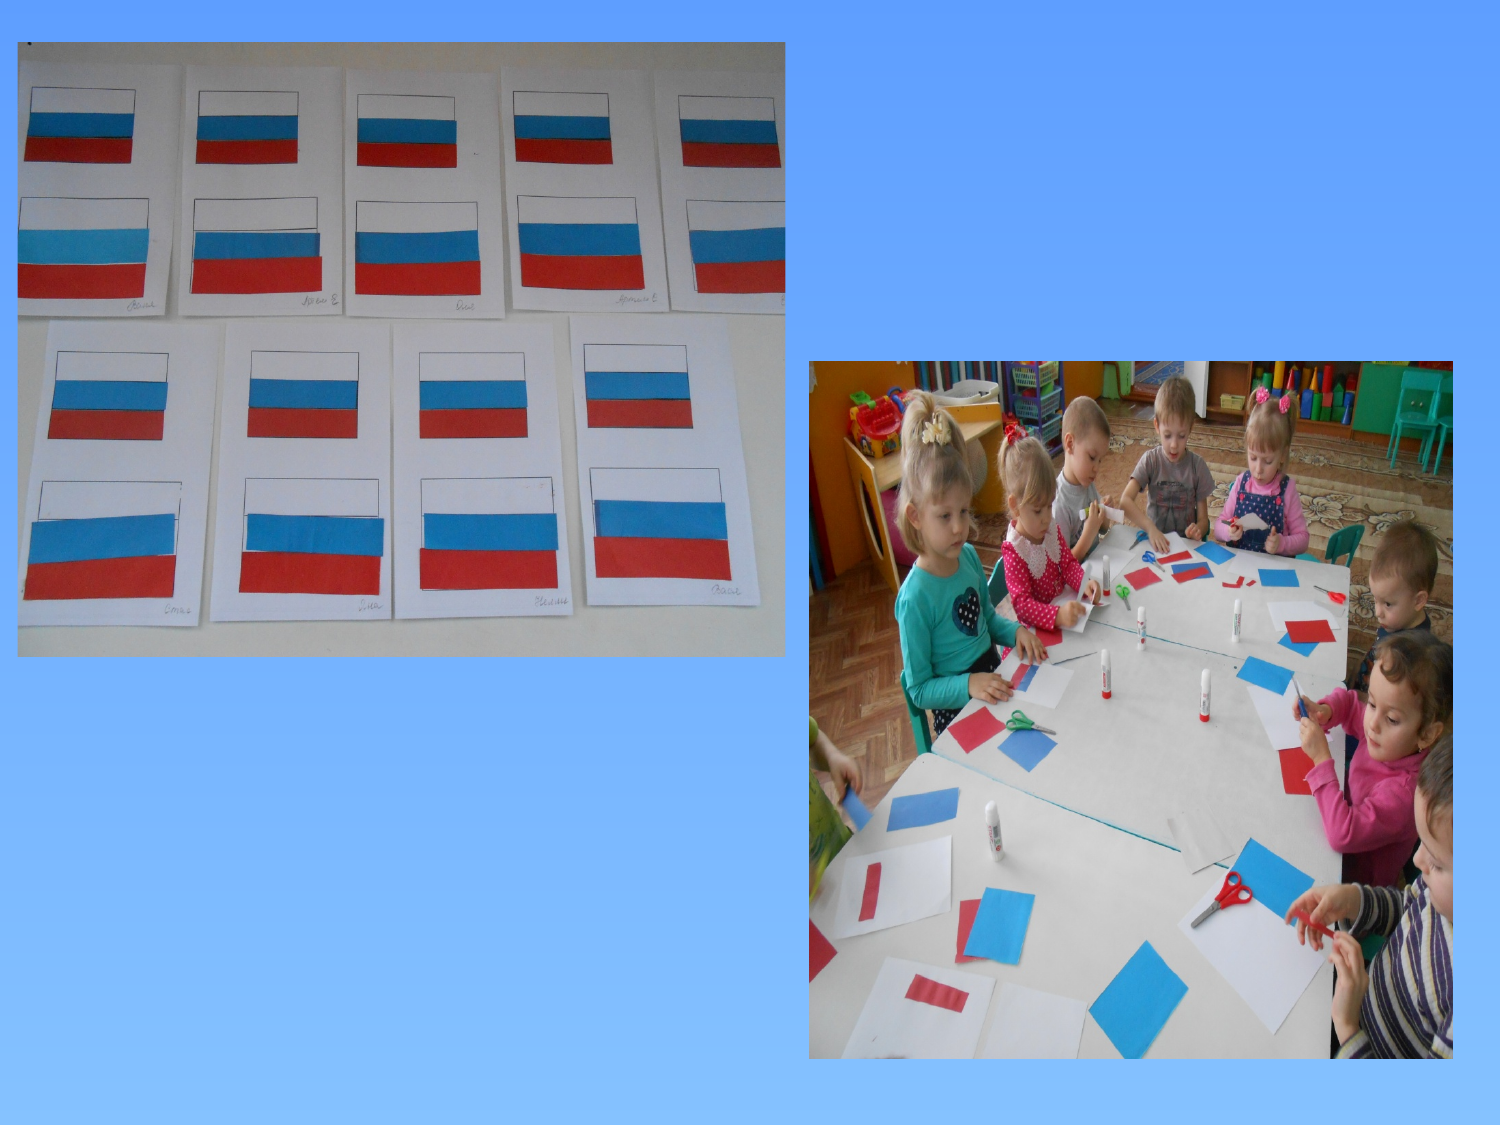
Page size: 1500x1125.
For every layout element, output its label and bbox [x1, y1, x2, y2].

picture [17, 42, 786, 658]
picture [808, 361, 1453, 1059]
